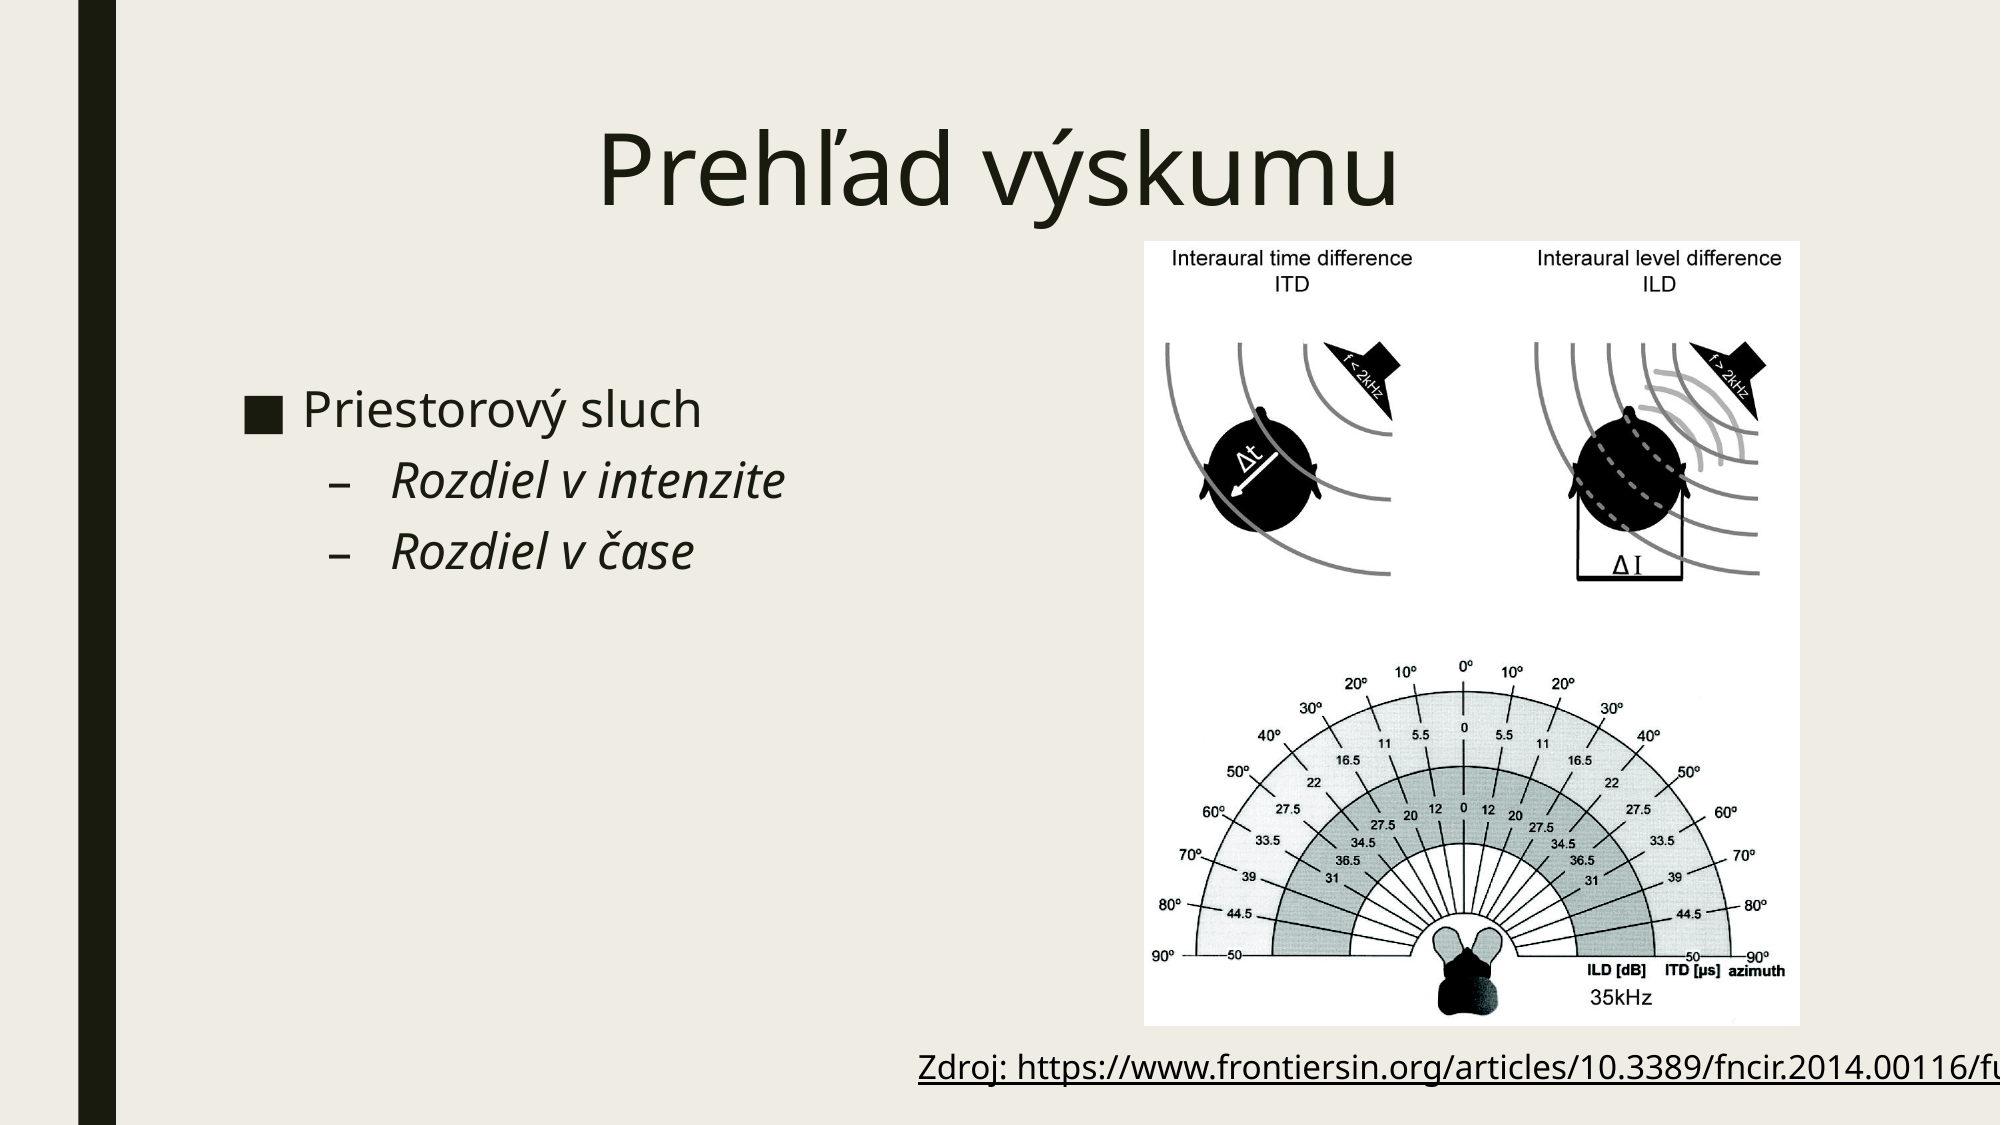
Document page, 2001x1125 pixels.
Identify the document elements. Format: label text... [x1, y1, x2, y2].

title Prehľad výskumu [225, 112, 1800, 267]
picture [1144, 241, 1800, 1026]
list Priestorový sluch Rozdiel v intenzite Rozdiel v čase [225, 375, 1144, 963]
text_box Zdroj: https://www.frontiersin.org/articles/10.3389/fncir.2014.00116/full [903, 1038, 2000, 1099]
